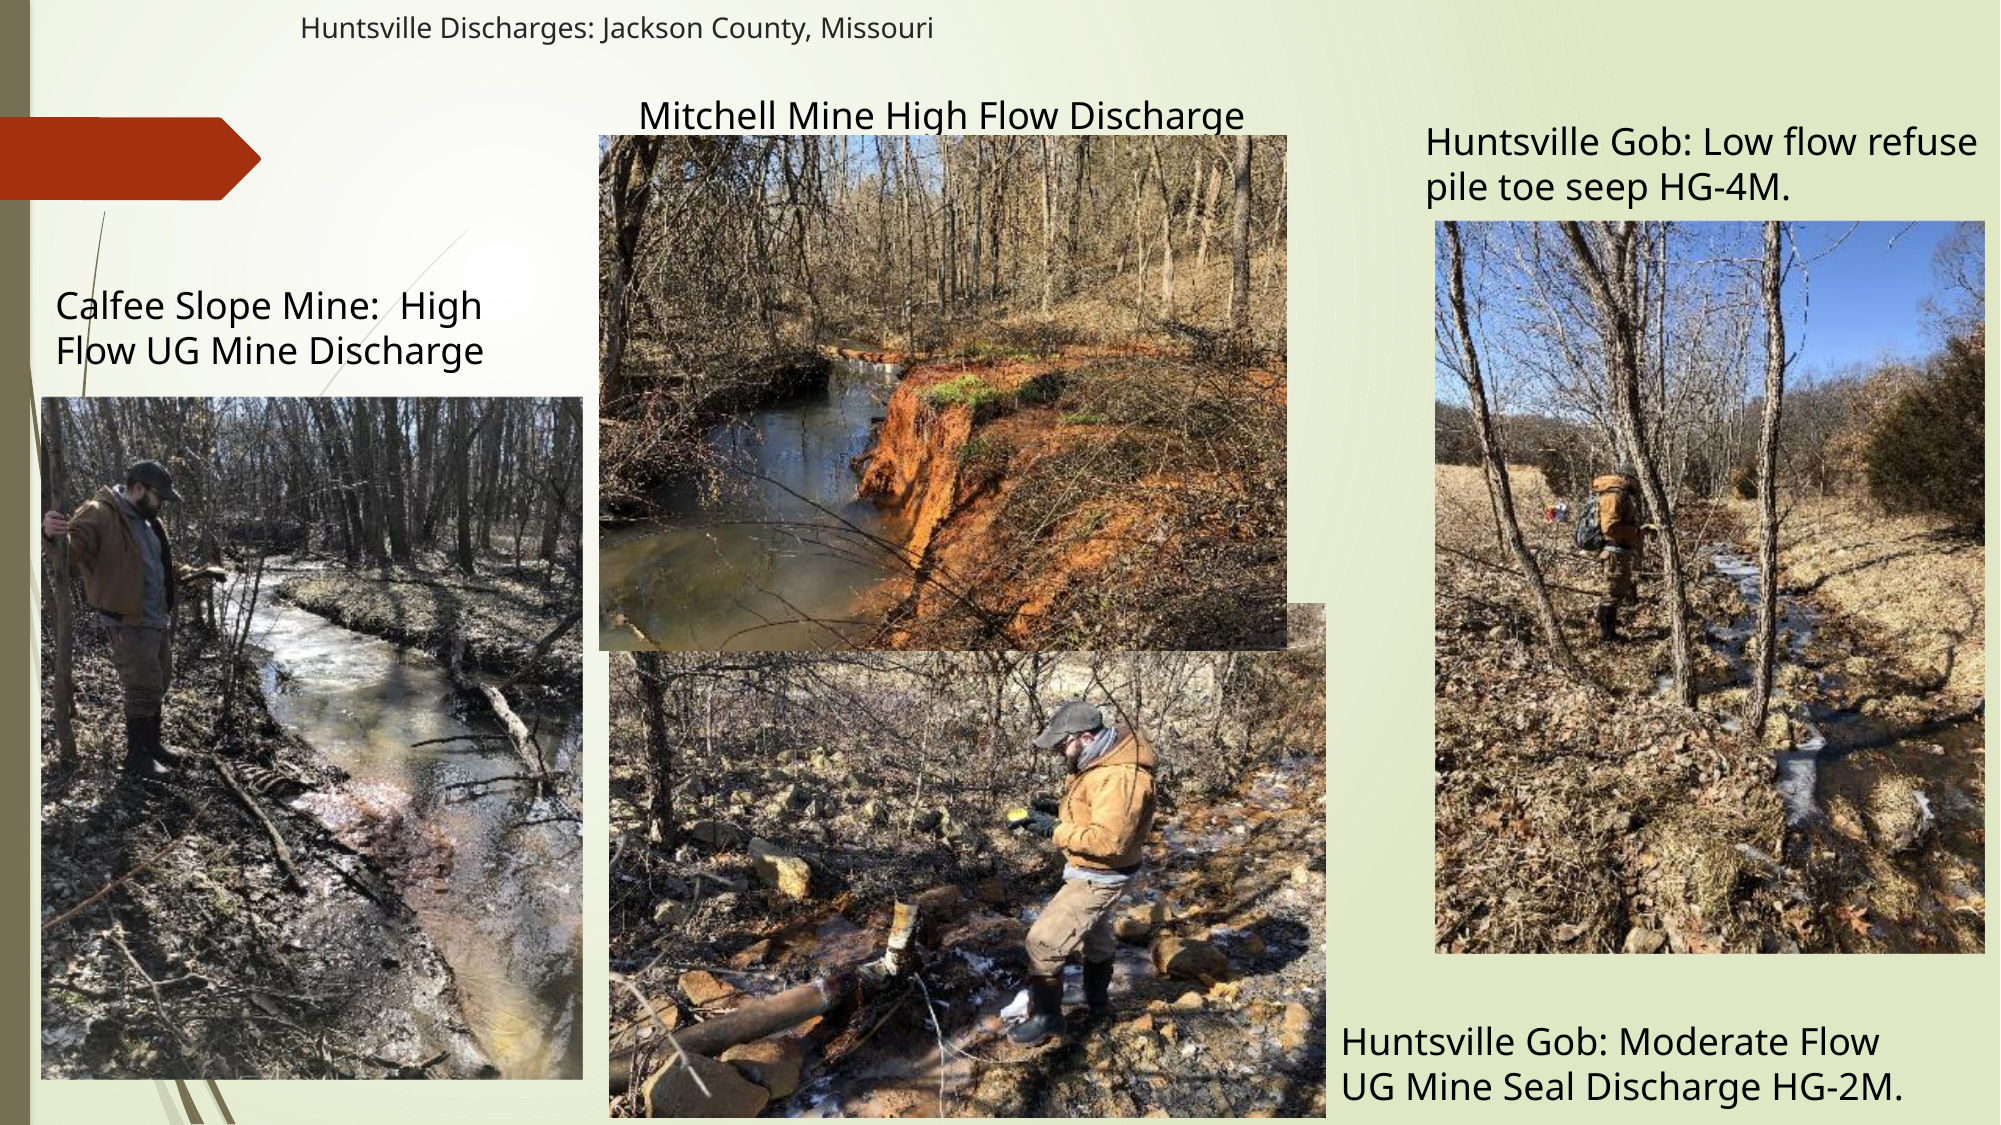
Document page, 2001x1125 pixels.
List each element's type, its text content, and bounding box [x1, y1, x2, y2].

text_box Huntsville Gob: Low flow refuse pile toe seep HG-4M. [1410, 111, 2000, 216]
text_box Huntsville Gob: Moderate Flow UG Mine Seal Discharge HG-2M. [1331, 1010, 1949, 1115]
text_box Mitchell Mine High Flow Discharge [623, 84, 1411, 145]
picture [0, 134, 1327, 1119]
picture [1435, 862, 1985, 953]
picture [1436, 221, 1985, 312]
title Huntsville Discharges: Jackson County, Missouri [285, 2, 1890, 88]
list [1342, 312, 2000, 862]
text_box Calfee Slope Mine: High Flow UG Mine Discharge [40, 274, 564, 379]
